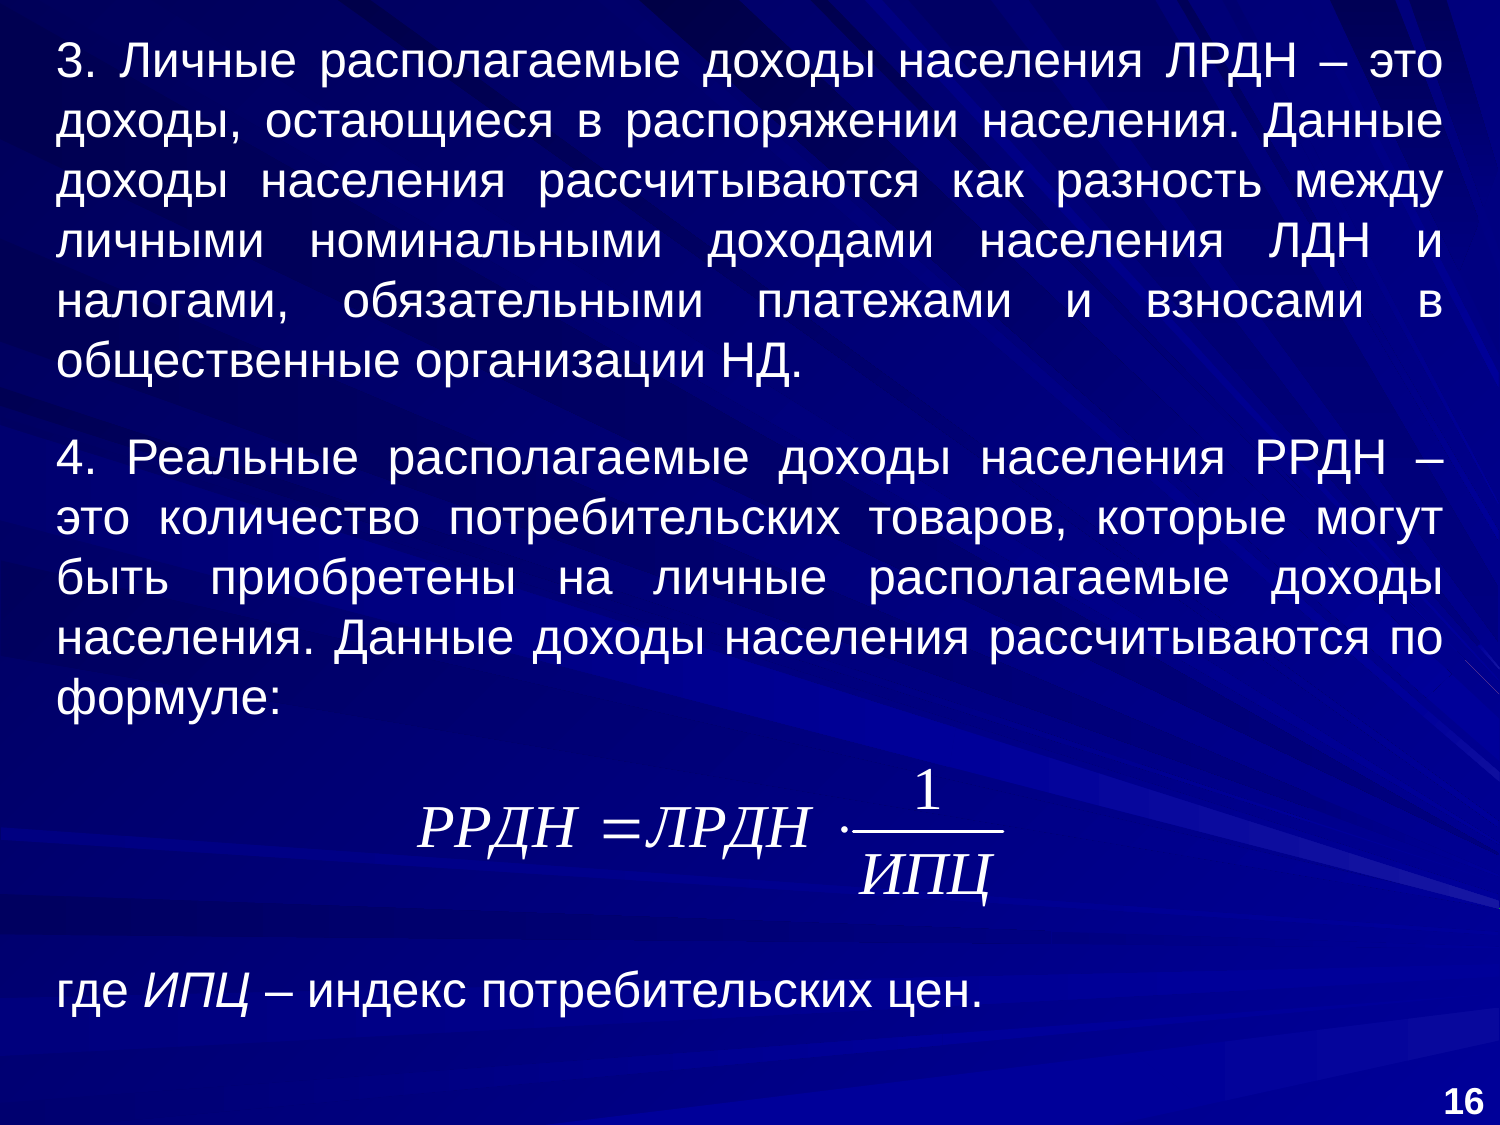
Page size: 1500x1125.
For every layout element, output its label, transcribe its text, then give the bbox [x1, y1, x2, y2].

text_box 3. Личные располагаемые доходы населения ЛРДН – это доходы, остающиеся в распоряжении населения. Данные доходы населения рассчитываются как разность между личными номинальными доходами населения ЛДН и налогами, обязательными платежами и взносами в общественные организации НД. 4. Реальные располагаемые доходы населения РРДН – это количество потребительских товаров, которые могут быть приобретены на личные располагаемые доходы населения. Данные доходы населения рассчитываются по формуле: где ИПЦ – индекс потребительских цен. [41, 20, 1459, 1025]
slide_number 16 [1423, 1070, 1500, 1125]
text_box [407, 751, 1017, 917]
